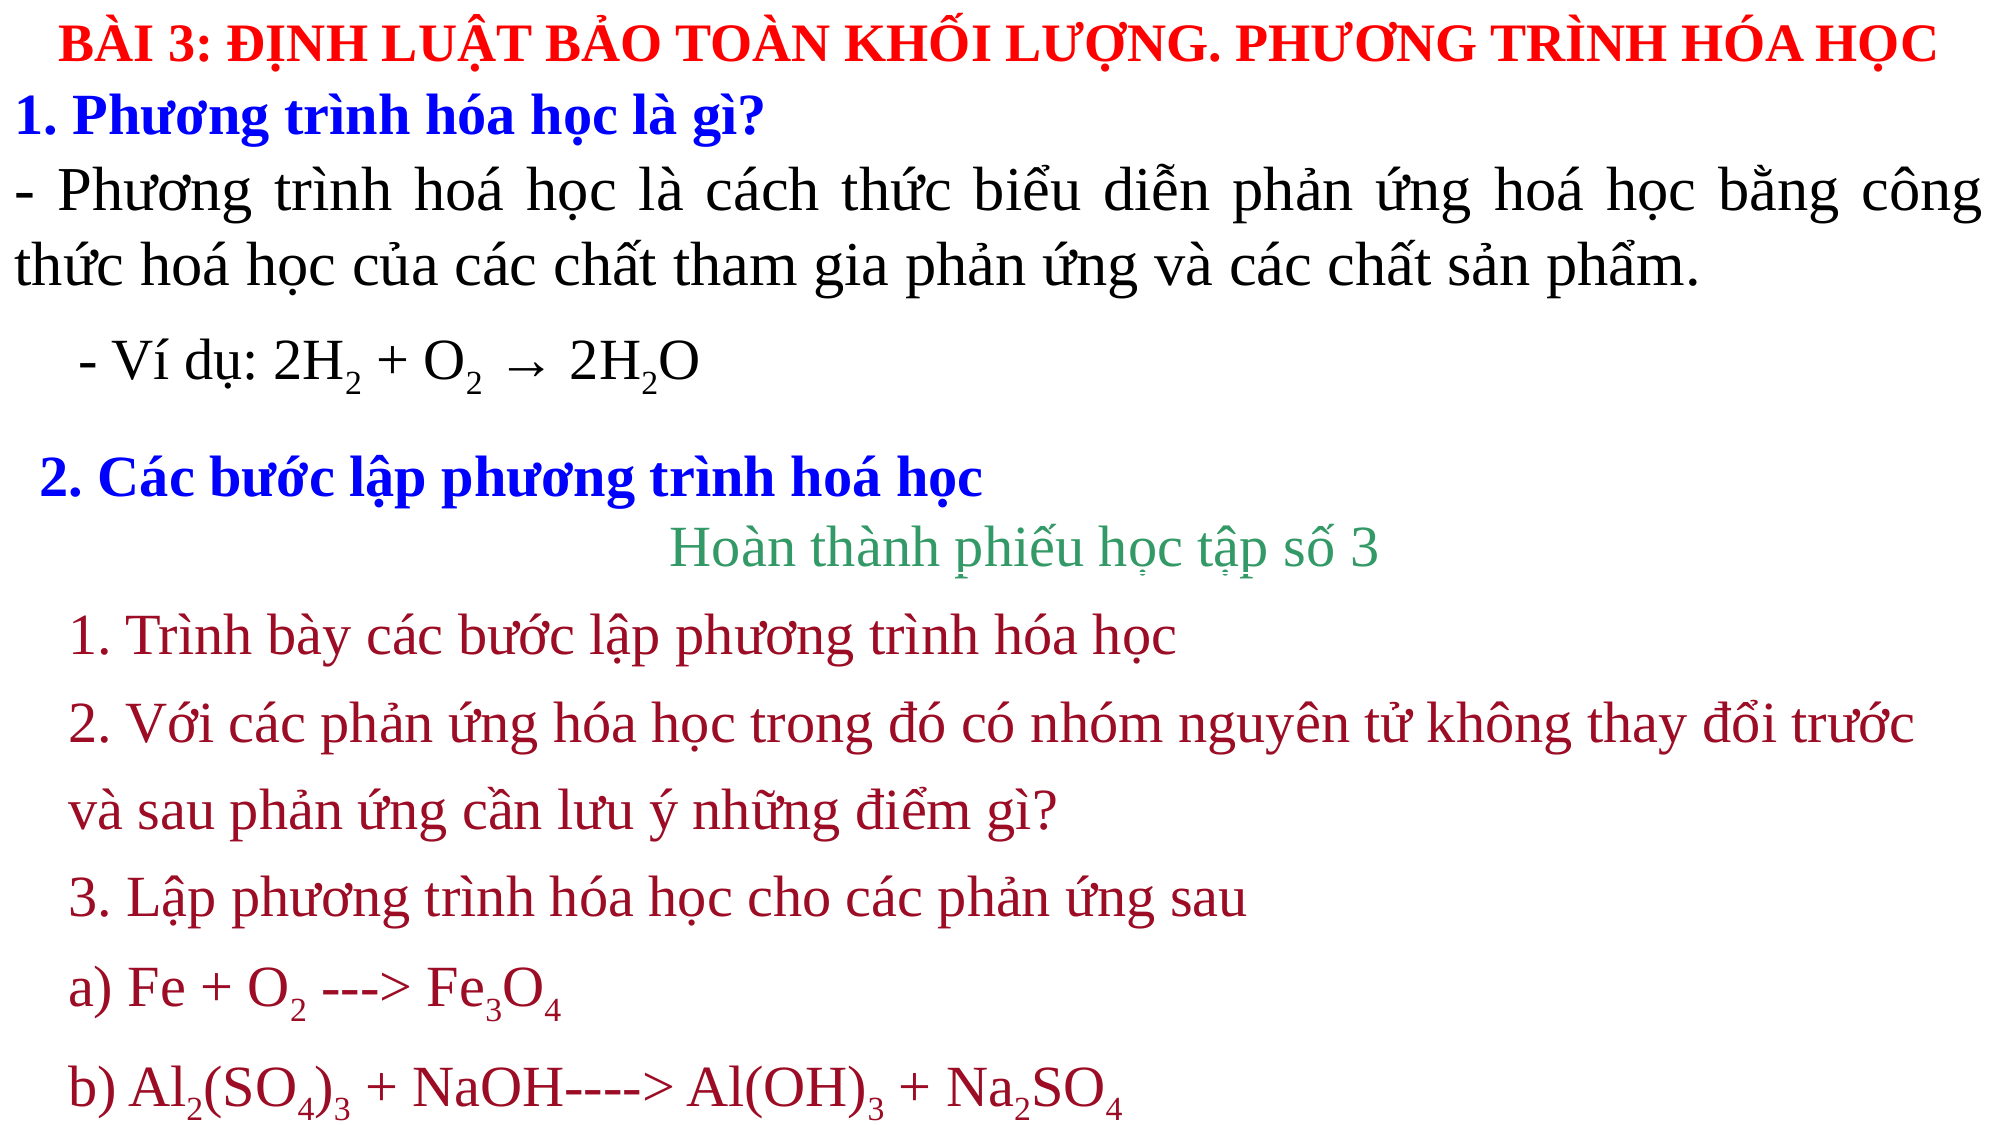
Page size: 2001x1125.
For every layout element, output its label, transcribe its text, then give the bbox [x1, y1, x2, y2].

text_box 1. Phương trình hóa học là gì? [0, 69, 2000, 140]
text_box [0, 0, 2000, 69]
text_box - Phương trình hoá học là cách thức biểu diễn phản ứng hoá học bằng công thức hoá học của các chất tham gia phản ứng và các chất sản phẩm. [0, 140, 2000, 306]
table_header 1. Trình bày các bước lập phương trình hóa học 2. Với các phản ứng hóa học trong đó có nhóm nguyên tử không thay đổi trước và sau phản ứng cần lưu ý những điểm gì? 3. Lập phương trình hóa học cho các phản ứng sau a) Fe + O2 ---> Fe3O4 b) Al2(SO4)3 + NaOH----> Al(OH)3 + Na2SO4 [54, 574, 1955, 1125]
text_box 2. Các bước lập phương trình hoá học Hoàn thành phiếu học tập số 3 [24, 430, 2000, 586]
text_box - Ví dụ: 2H2 + O2 → 2H2O [64, 313, 2000, 409]
